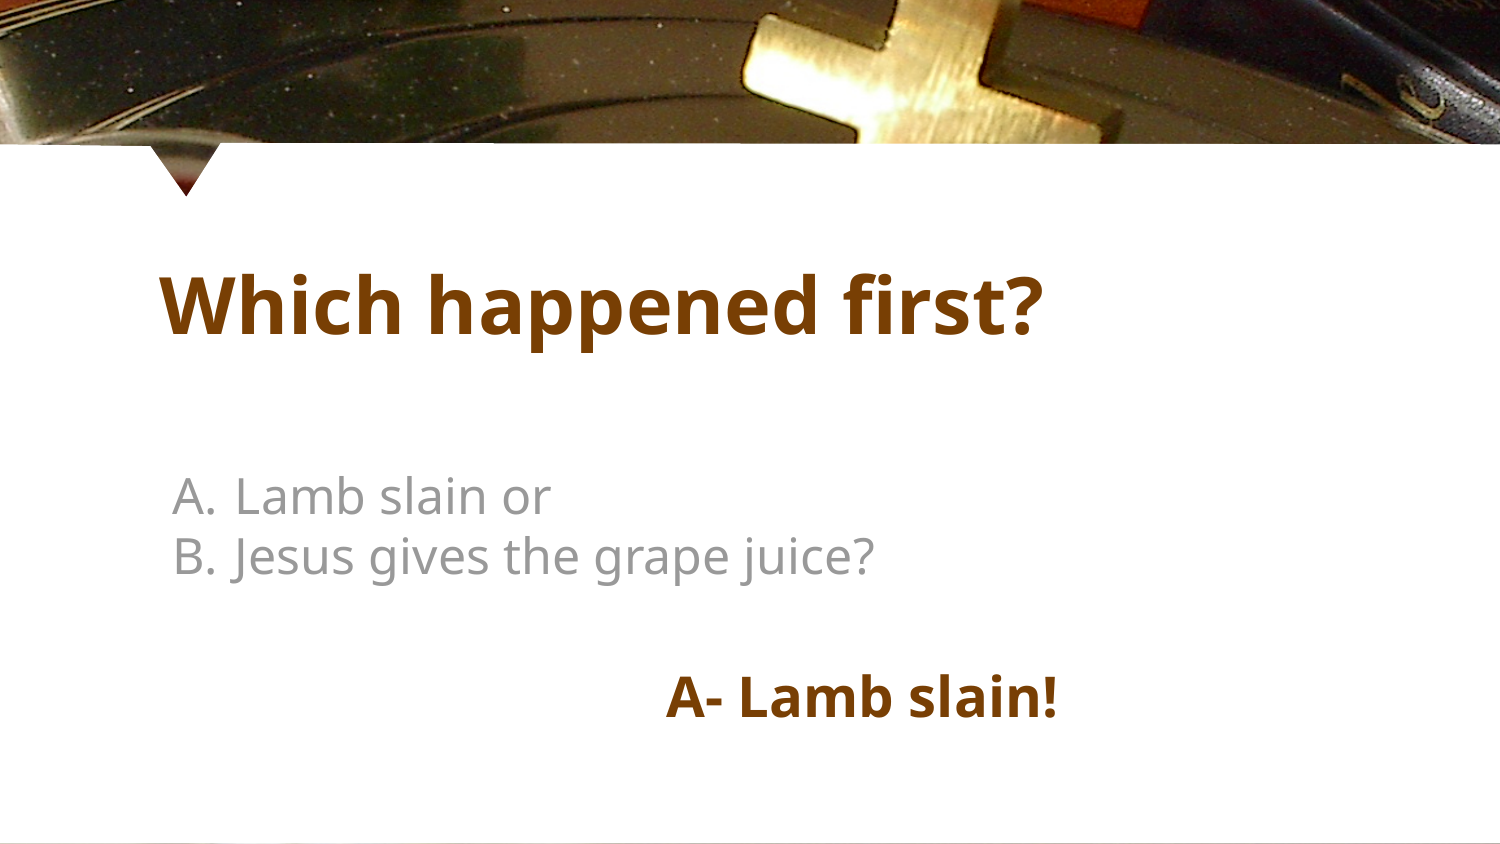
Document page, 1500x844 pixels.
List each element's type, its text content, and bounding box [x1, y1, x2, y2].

text_box A- Lamb slain! [267, 645, 1074, 744]
subtitle Lamb slain or Jesus gives the grape juice? [145, 449, 1074, 579]
title Which happened first? [145, 240, 1074, 431]
picture [0, 0, 1500, 195]
